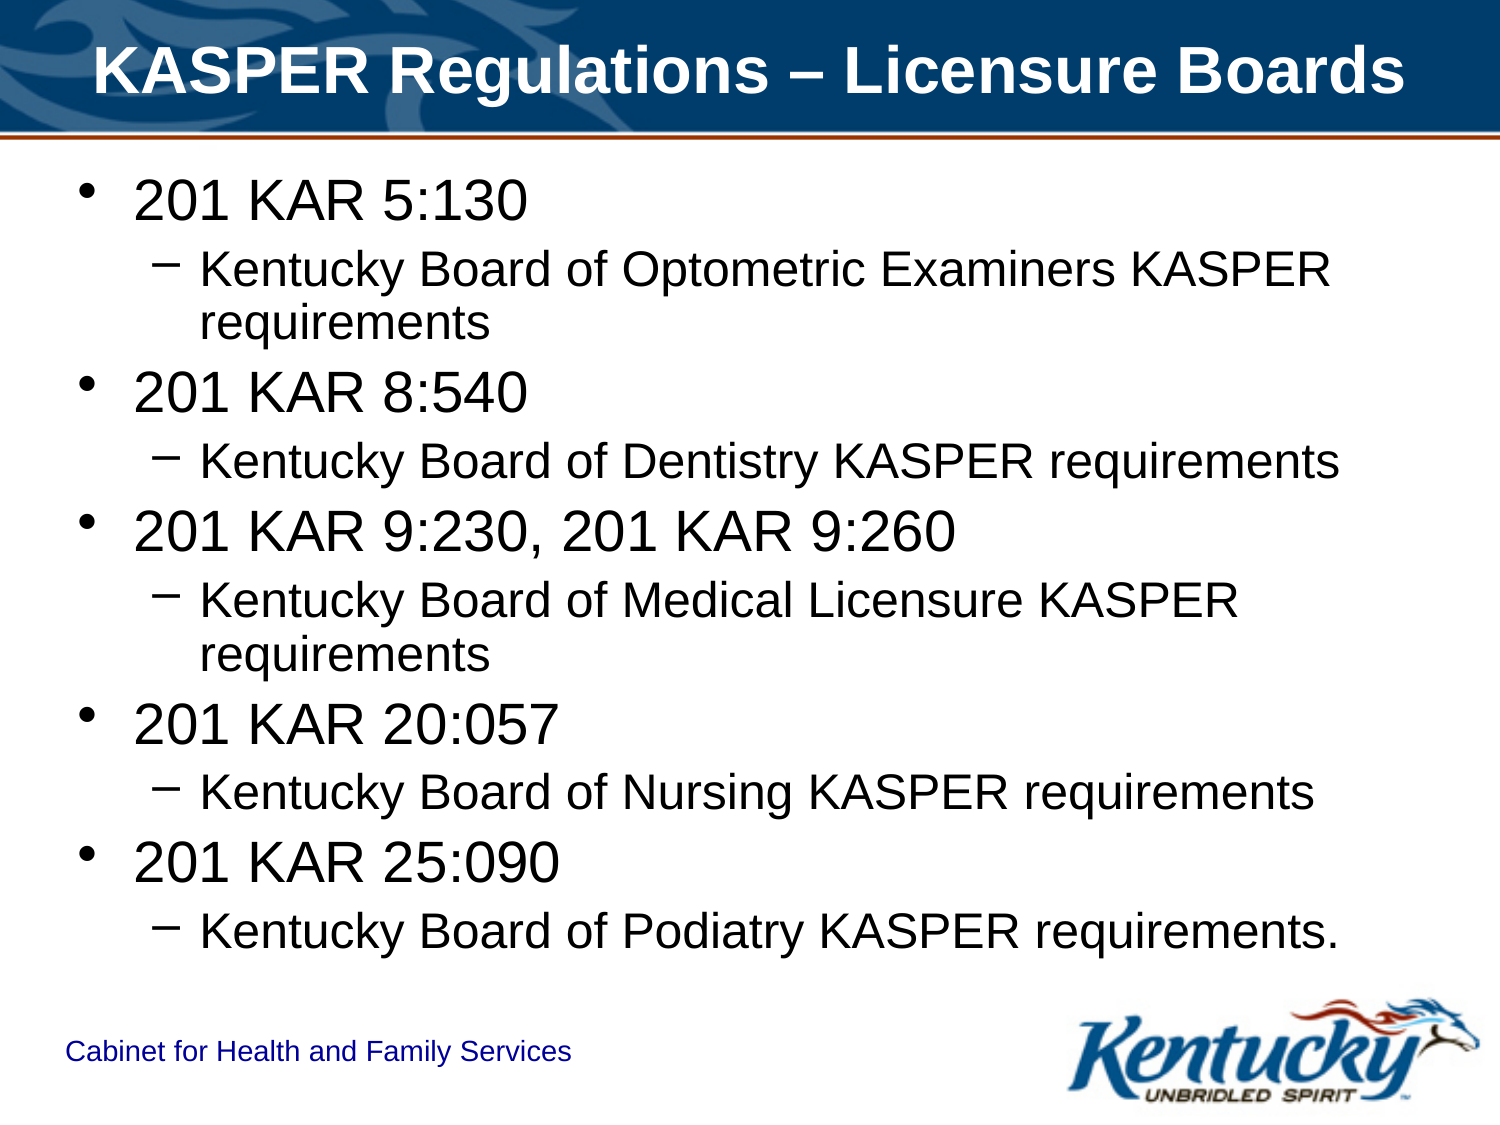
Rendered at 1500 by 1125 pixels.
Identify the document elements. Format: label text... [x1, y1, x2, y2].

list 201 KAR 5:130 Kentucky Board of Optometric Examiners KASPER requirements 201 KAR 8:540 Kentucky Board of Dentistry KASPER requirements 201 KAR 9:230, 201 KAR 9:260 Kentucky Board of Medical Licensure KASPER requirements 201 KAR 20:057 Kentucky Board of Nursing KASPER requirements 201 KAR 25:090 Kentucky Board of Podiatry KASPER requirements. [62, 162, 1500, 988]
footer Cabinet for Health and Family Services [49, 1024, 988, 1101]
picture [0, 140, 1500, 1125]
title KASPER Regulations – Licensure Boards [0, 0, 1500, 134]
